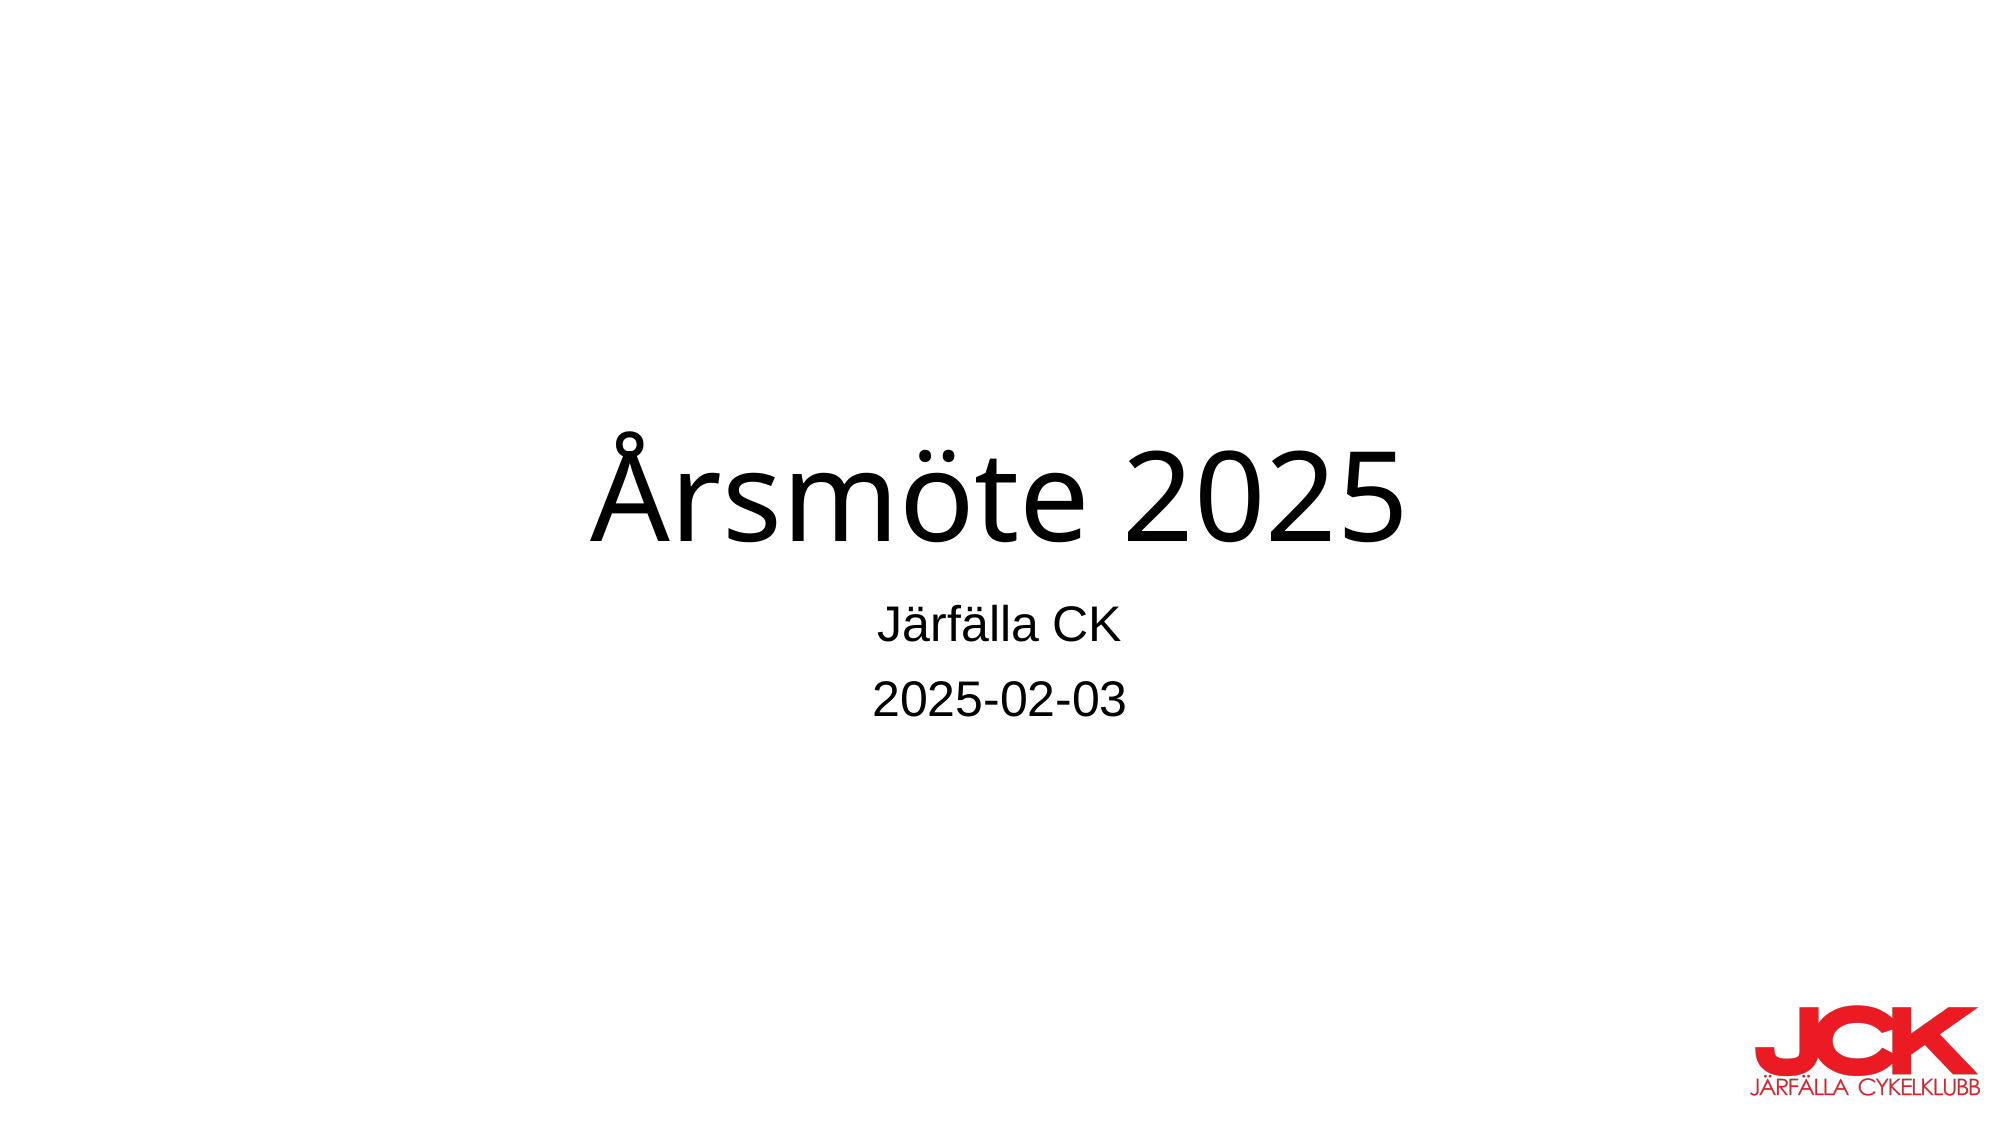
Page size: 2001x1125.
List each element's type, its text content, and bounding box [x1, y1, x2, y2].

picture [1749, 996, 1980, 1100]
subtitle Järfälla CK 2025-02-03 [249, 590, 1750, 863]
title Årsmöte 2025 [249, 184, 1750, 576]
